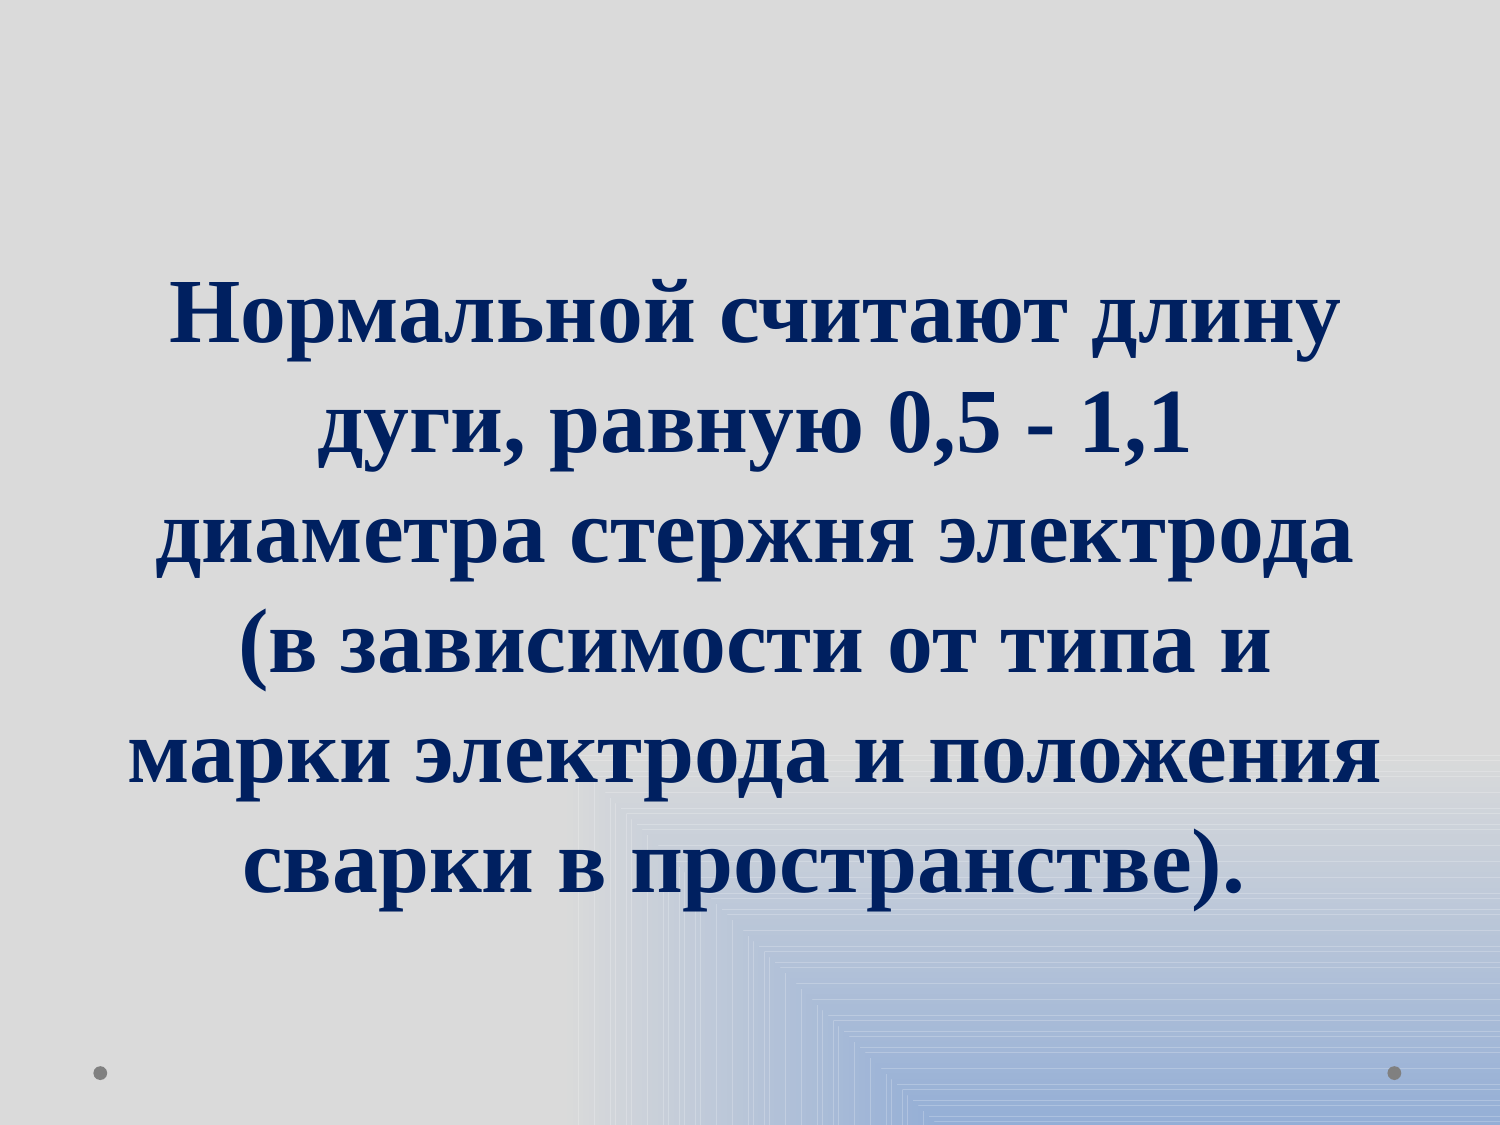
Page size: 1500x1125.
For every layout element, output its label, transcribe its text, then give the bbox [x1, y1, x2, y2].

text_box Нормальной считают длину дуги, равную 0,5 - 1,1 диаметра стержня электрода (в зависимости от типа и марки электрода и положения сварки в пространстве). [112, 243, 1400, 918]
